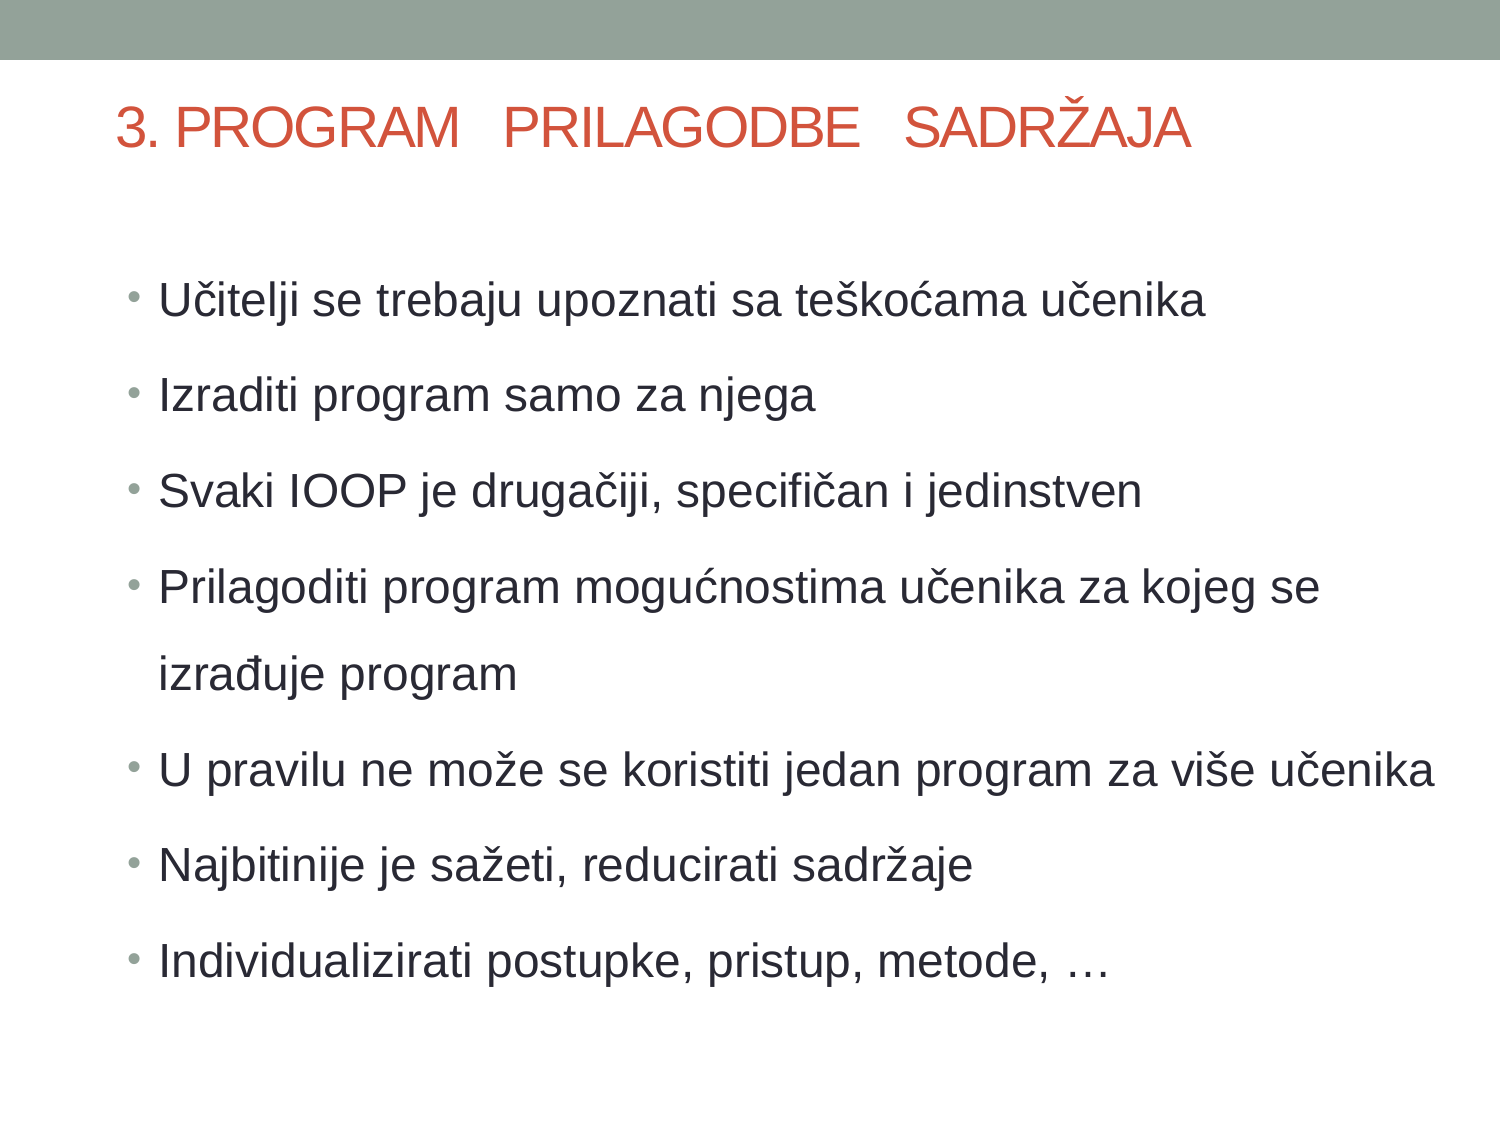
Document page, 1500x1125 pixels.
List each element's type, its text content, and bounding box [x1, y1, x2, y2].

list Učitelji se trebaju upoznati sa teškoćama učenika Izraditi program samo za njega Svaki IOOP je drugačiji, specifičan i jedinstven Prilagoditi program mogućnostima učenika za kojeg se izrađuje program U pravilu ne može se koristiti jedan program za više učenika Najbitinije je sažeti, reducirati sadržaje Individualizirati postupke, pristup, metode, … [112, 231, 1463, 1017]
title 3. PROGRAM PRILAGODBE SADRŽAJA [100, 30, 1451, 219]
